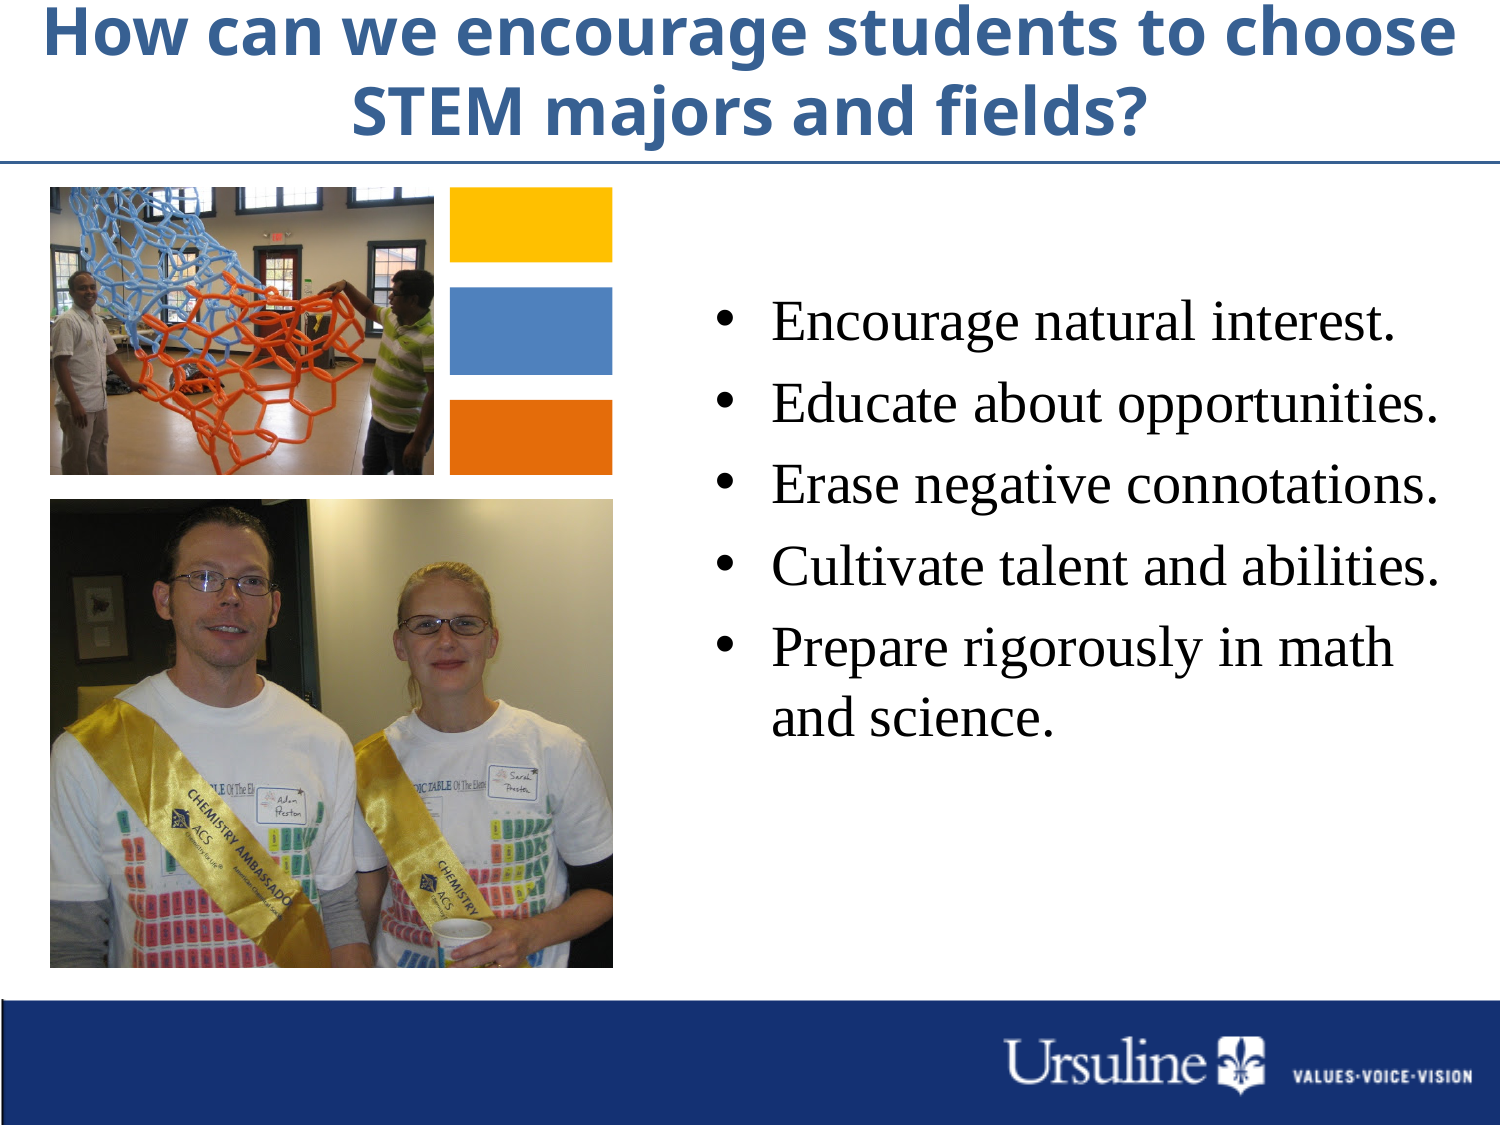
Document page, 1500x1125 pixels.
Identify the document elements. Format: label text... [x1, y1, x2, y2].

picture [0, 999, 1500, 1125]
text_box [448, 185, 614, 264]
title How can we encourage students to choose STEM majors and fields? [0, 0, 1500, 161]
text_box [448, 285, 614, 377]
picture [49, 499, 613, 969]
picture [49, 187, 434, 476]
text_box [448, 398, 614, 477]
list Encourage natural interest. Educate about opportunities. Erase negative connotations. Cultivate talent and abilities. Prepare rigorously in math and science. [699, 275, 1500, 998]
